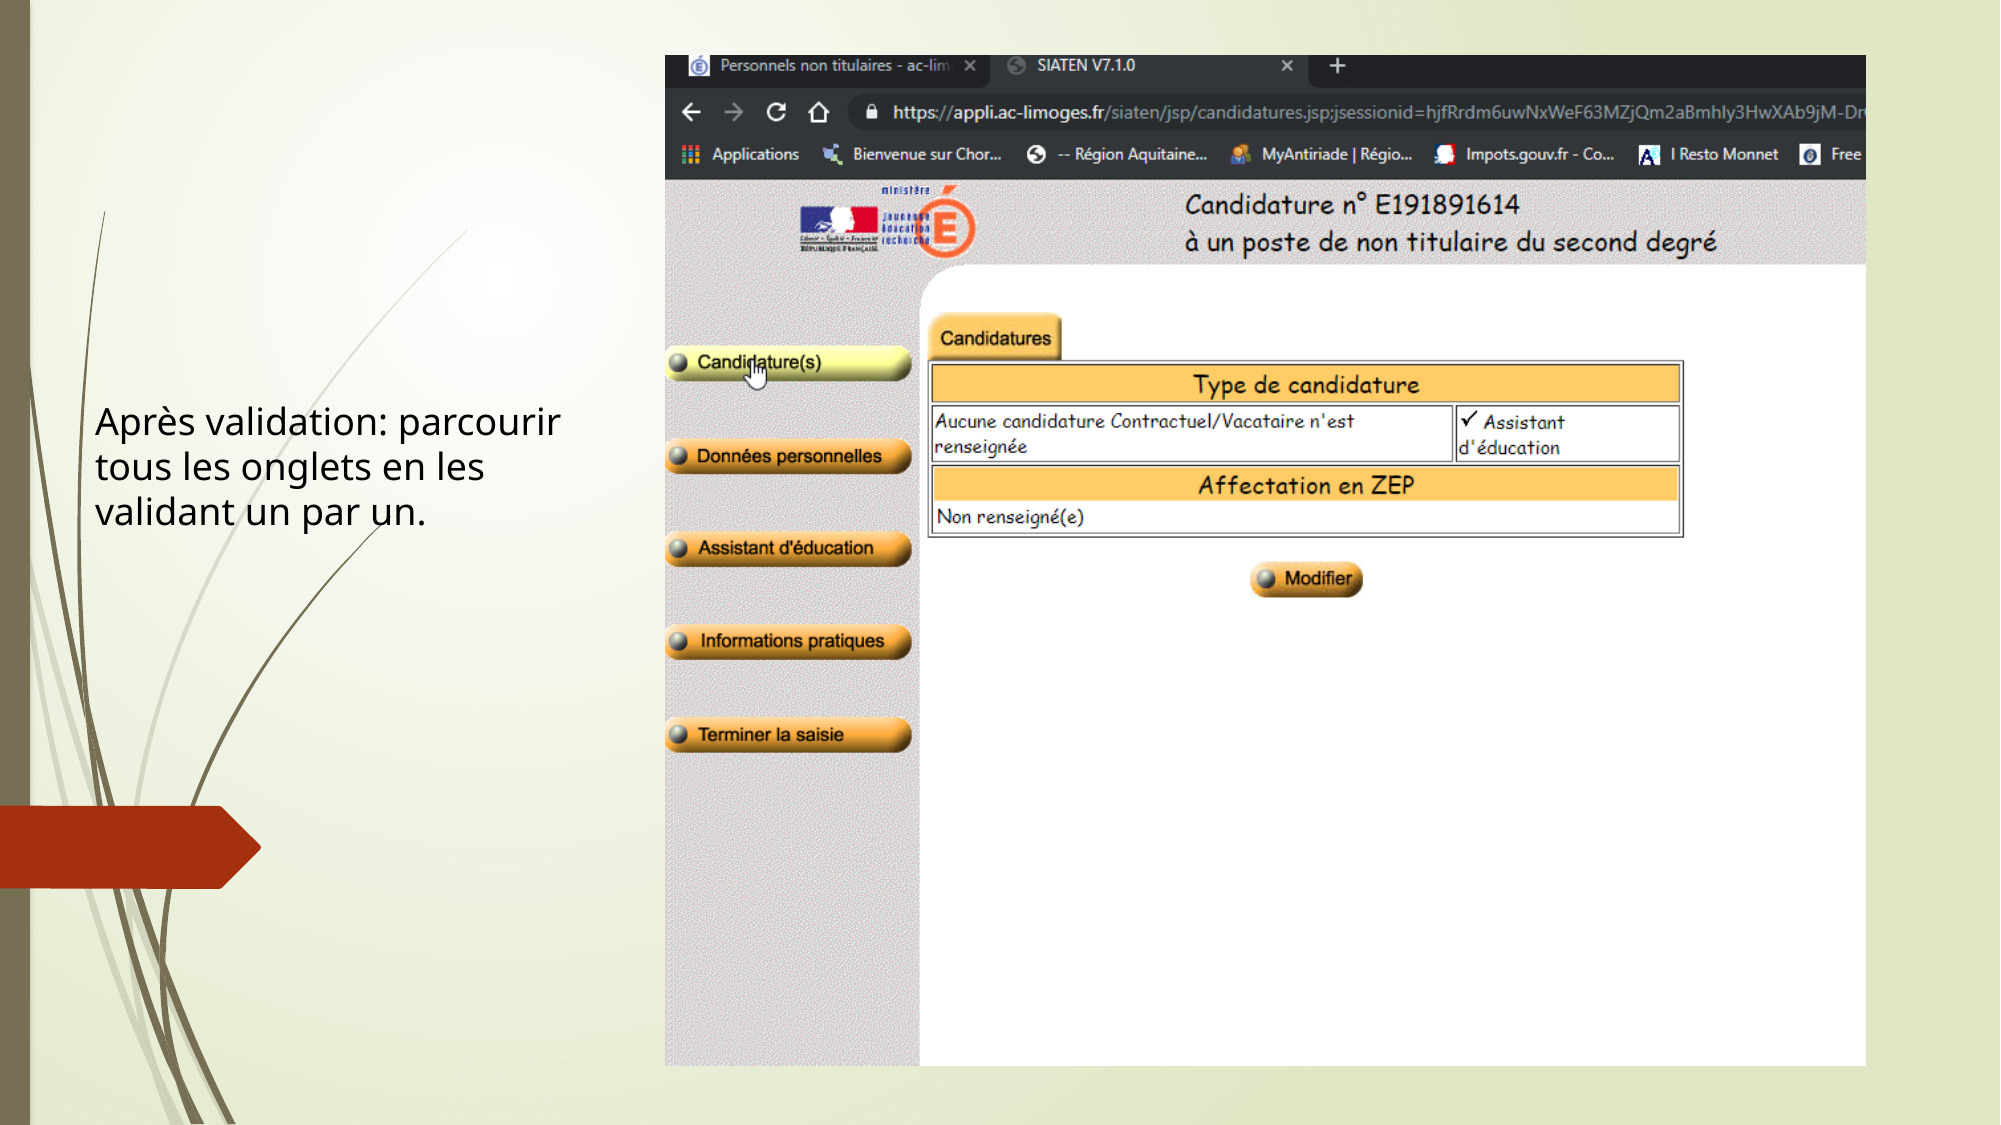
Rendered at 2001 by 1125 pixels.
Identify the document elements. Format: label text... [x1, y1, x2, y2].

text_box Après validation: parcourir tous les onglets en les validant un par un. [80, 390, 584, 541]
picture [665, 54, 1866, 1066]
